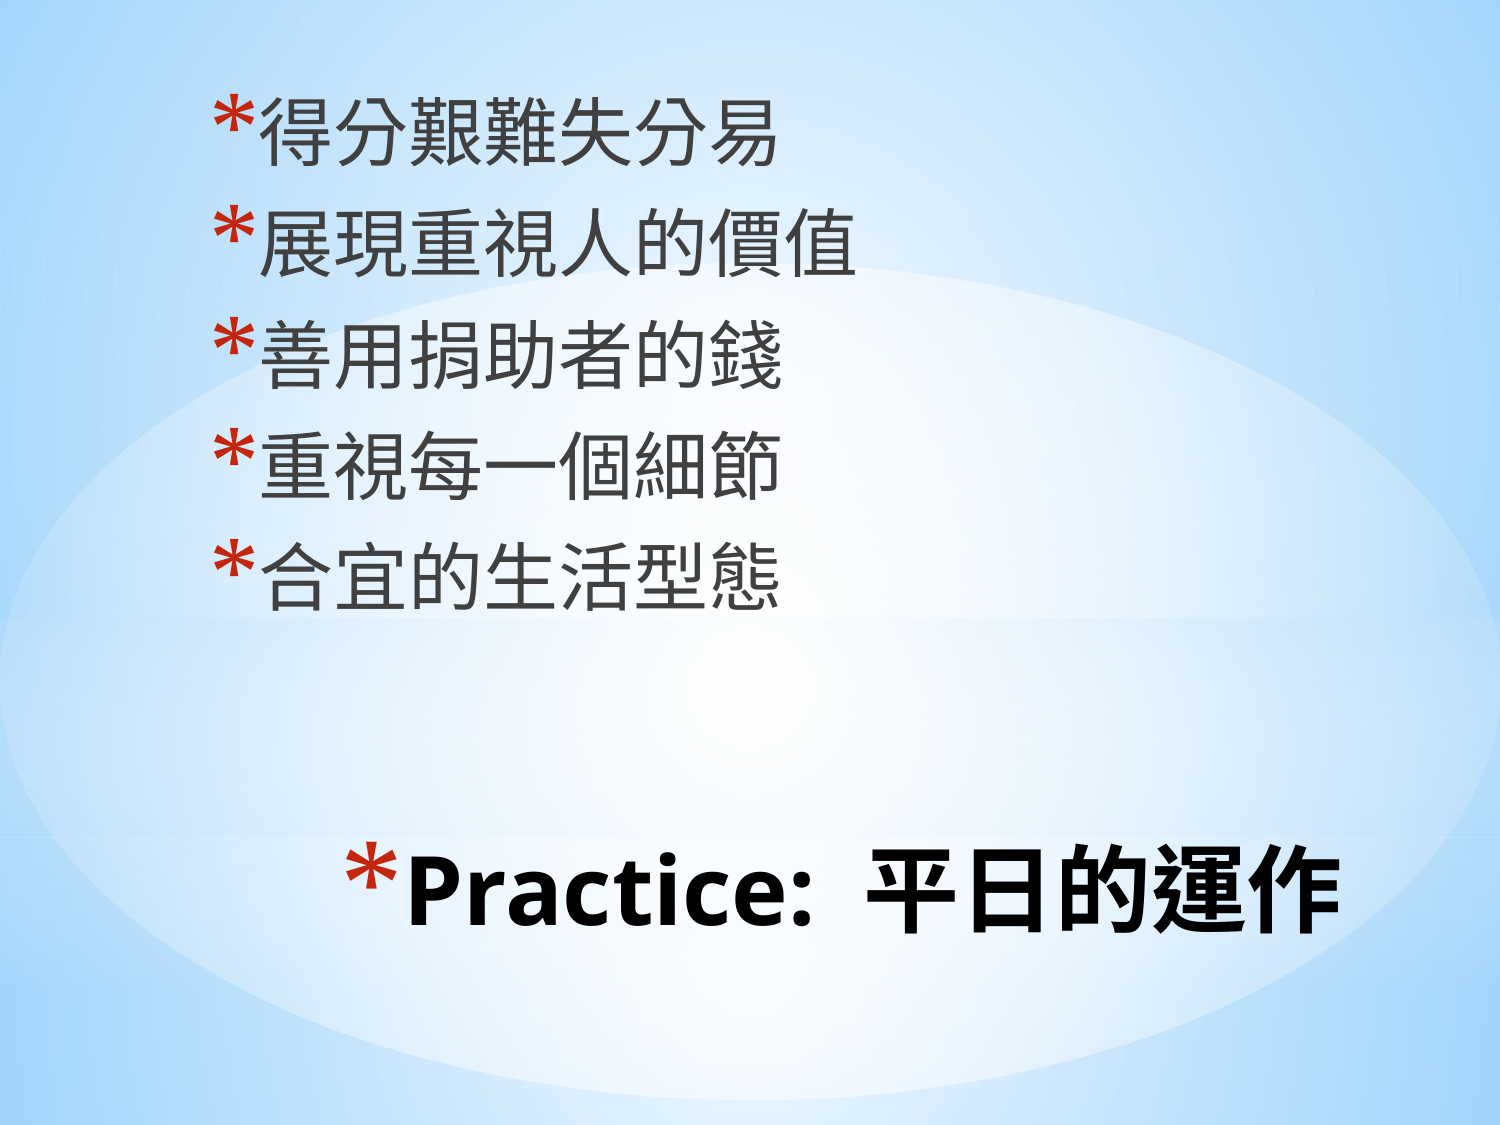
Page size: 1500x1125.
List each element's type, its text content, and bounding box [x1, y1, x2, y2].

title Practice: 平日的運作 [289, 822, 1358, 1010]
list 得分艱難失分易 展現重視人的價值 善用捐助者的錢 重視每一個細節 合宜的生活型態 [187, 78, 1238, 811]
